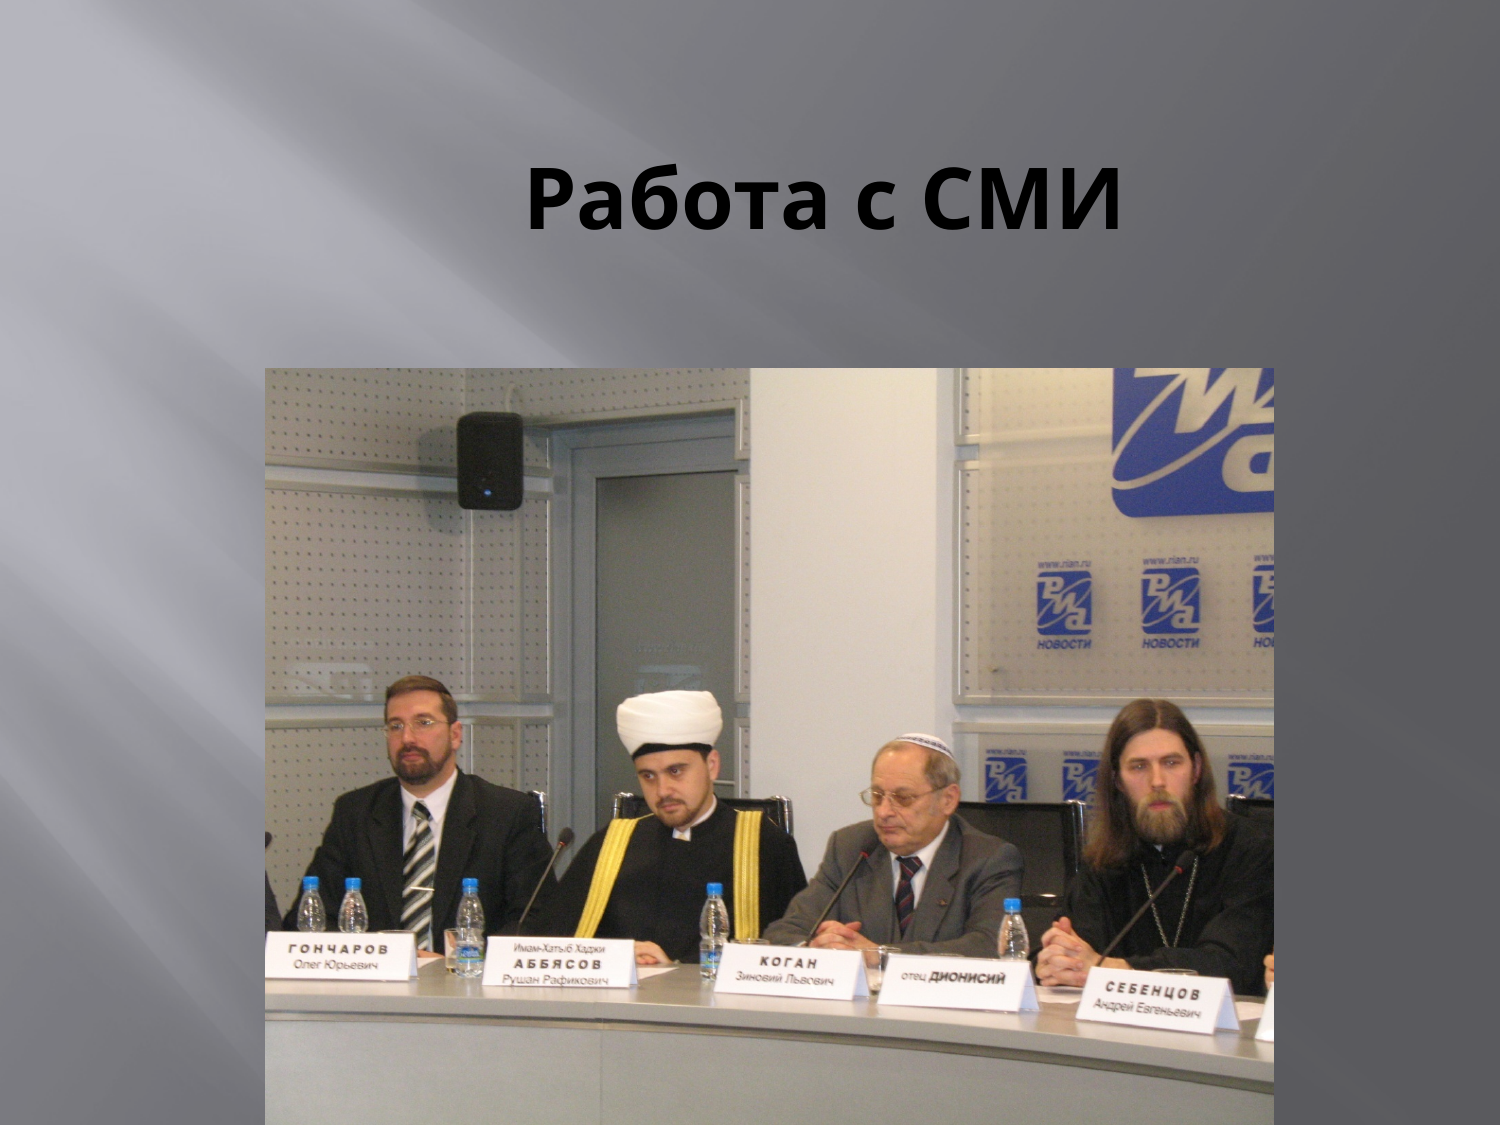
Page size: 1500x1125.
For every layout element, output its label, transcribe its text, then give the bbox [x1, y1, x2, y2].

picture [265, 368, 1275, 1125]
title Работа с СМИ [187, 132, 1463, 259]
